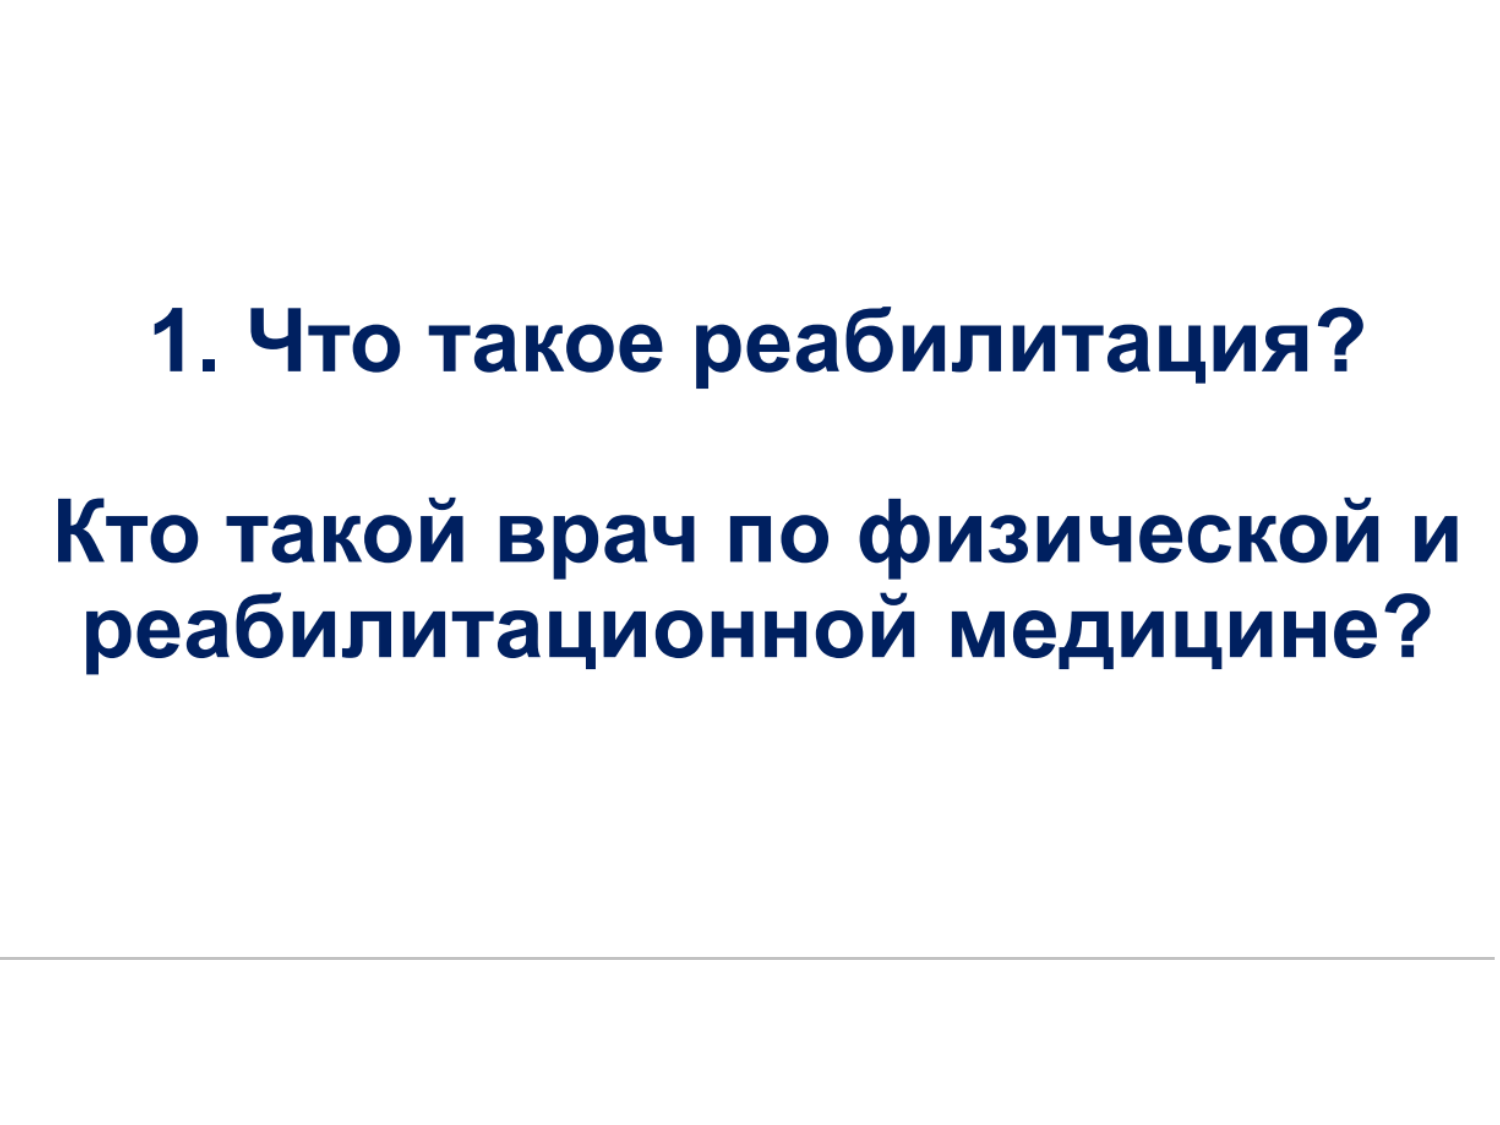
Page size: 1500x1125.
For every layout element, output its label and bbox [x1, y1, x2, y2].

picture [0, 77, 1495, 960]
